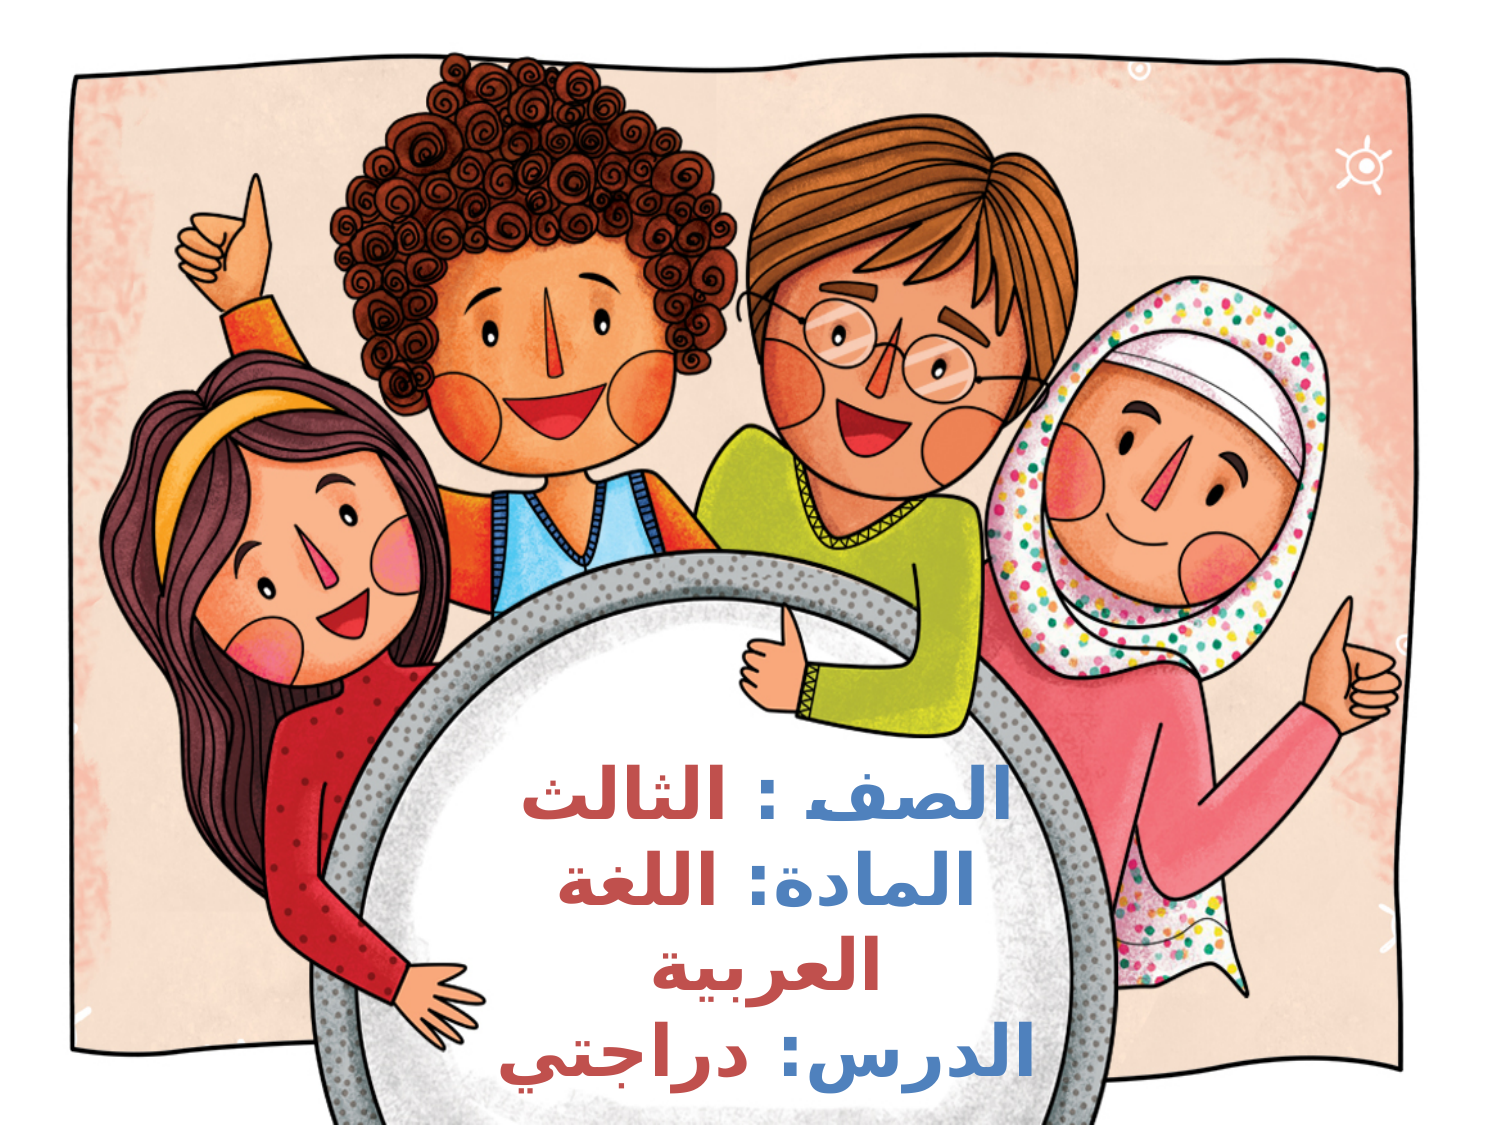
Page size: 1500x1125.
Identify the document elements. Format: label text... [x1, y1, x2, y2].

title الصف : الثالث المادة: اللغة العربية الدرس: دراجتي [458, 737, 1076, 1102]
picture [0, 0, 1500, 1125]
